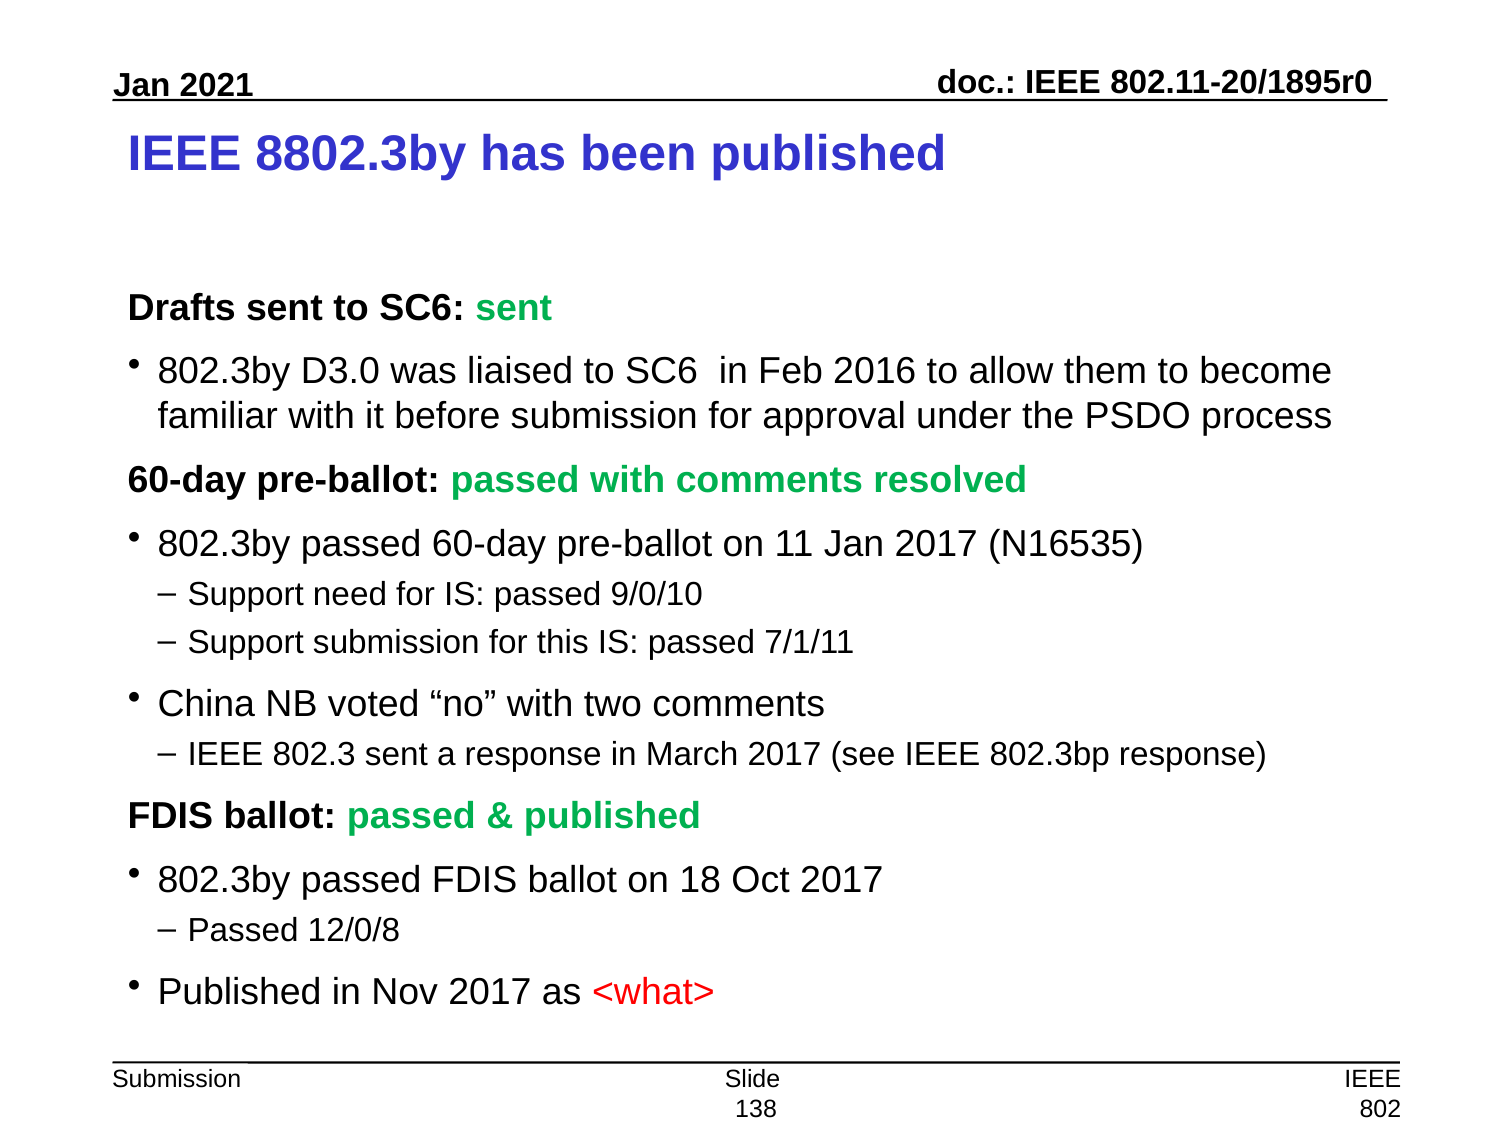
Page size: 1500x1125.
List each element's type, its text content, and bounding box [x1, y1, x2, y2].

title IEEE 8802.3by has been published [112, 112, 1388, 275]
footer IEEE 802 [1320, 1061, 1402, 1093]
slide_number Slide 138 [709, 1061, 803, 1093]
list Drafts sent to SC6: sent 802.3by D3.0 was liaised to SC6 in Feb 2016 to allow them to become familiar with it before submission for approval under the PSDO process 60-day pre-ballot: passed with comments resolved 802.3by passed 60-day pre-ballot on 11 Jan 2017 (N16535) Support need for IS: passed 9/0/10 Support submission for this IS: passed 7/1/11 China NB voted “no” with two comments IEEE 802.3 sent a response in March 2017 (see IEEE 802.3bp response) FDIS ballot: passed & published 802.3by passed FDIS ballot on 18 Oct 2017 Passed 12/0/8 Published in Nov 2017 as <what> [112, 275, 1388, 950]
